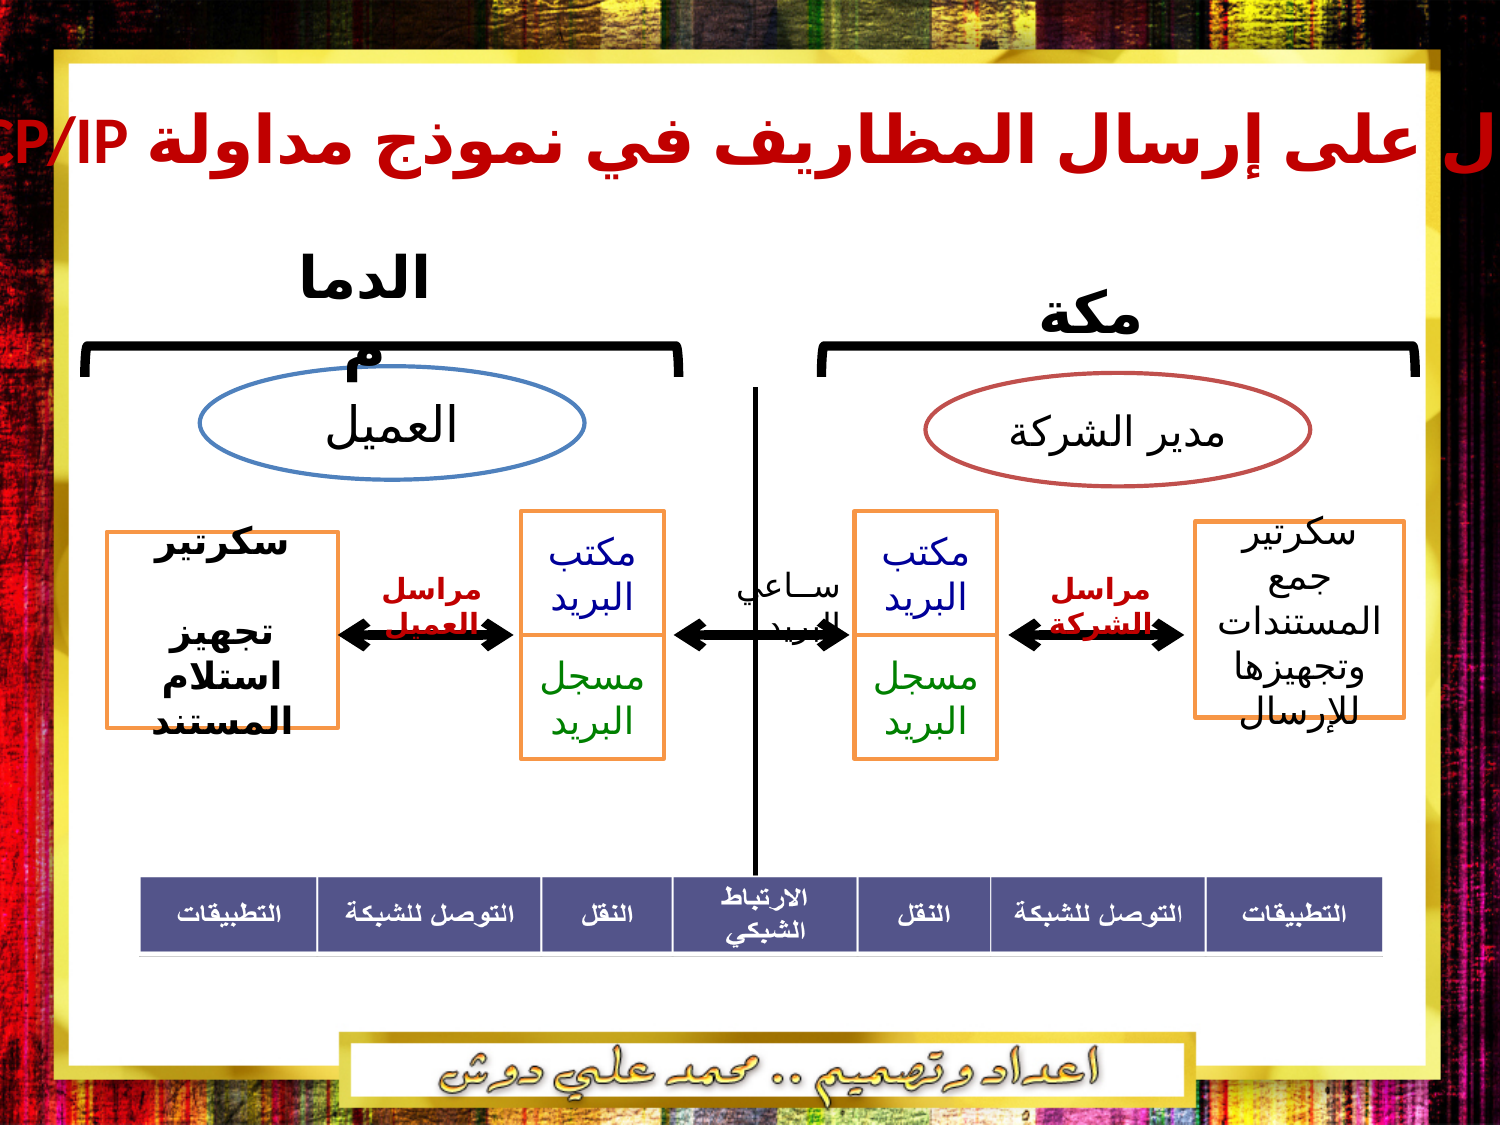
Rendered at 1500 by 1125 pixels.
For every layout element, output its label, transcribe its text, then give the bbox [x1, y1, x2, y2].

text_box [84, 273, 1416, 965]
text_box مثال على إرسال المظاريف في نموذج مداولة TCP/IP [0, 89, 1500, 185]
picture [0, 0, 1500, 89]
picture [0, 185, 1500, 1125]
